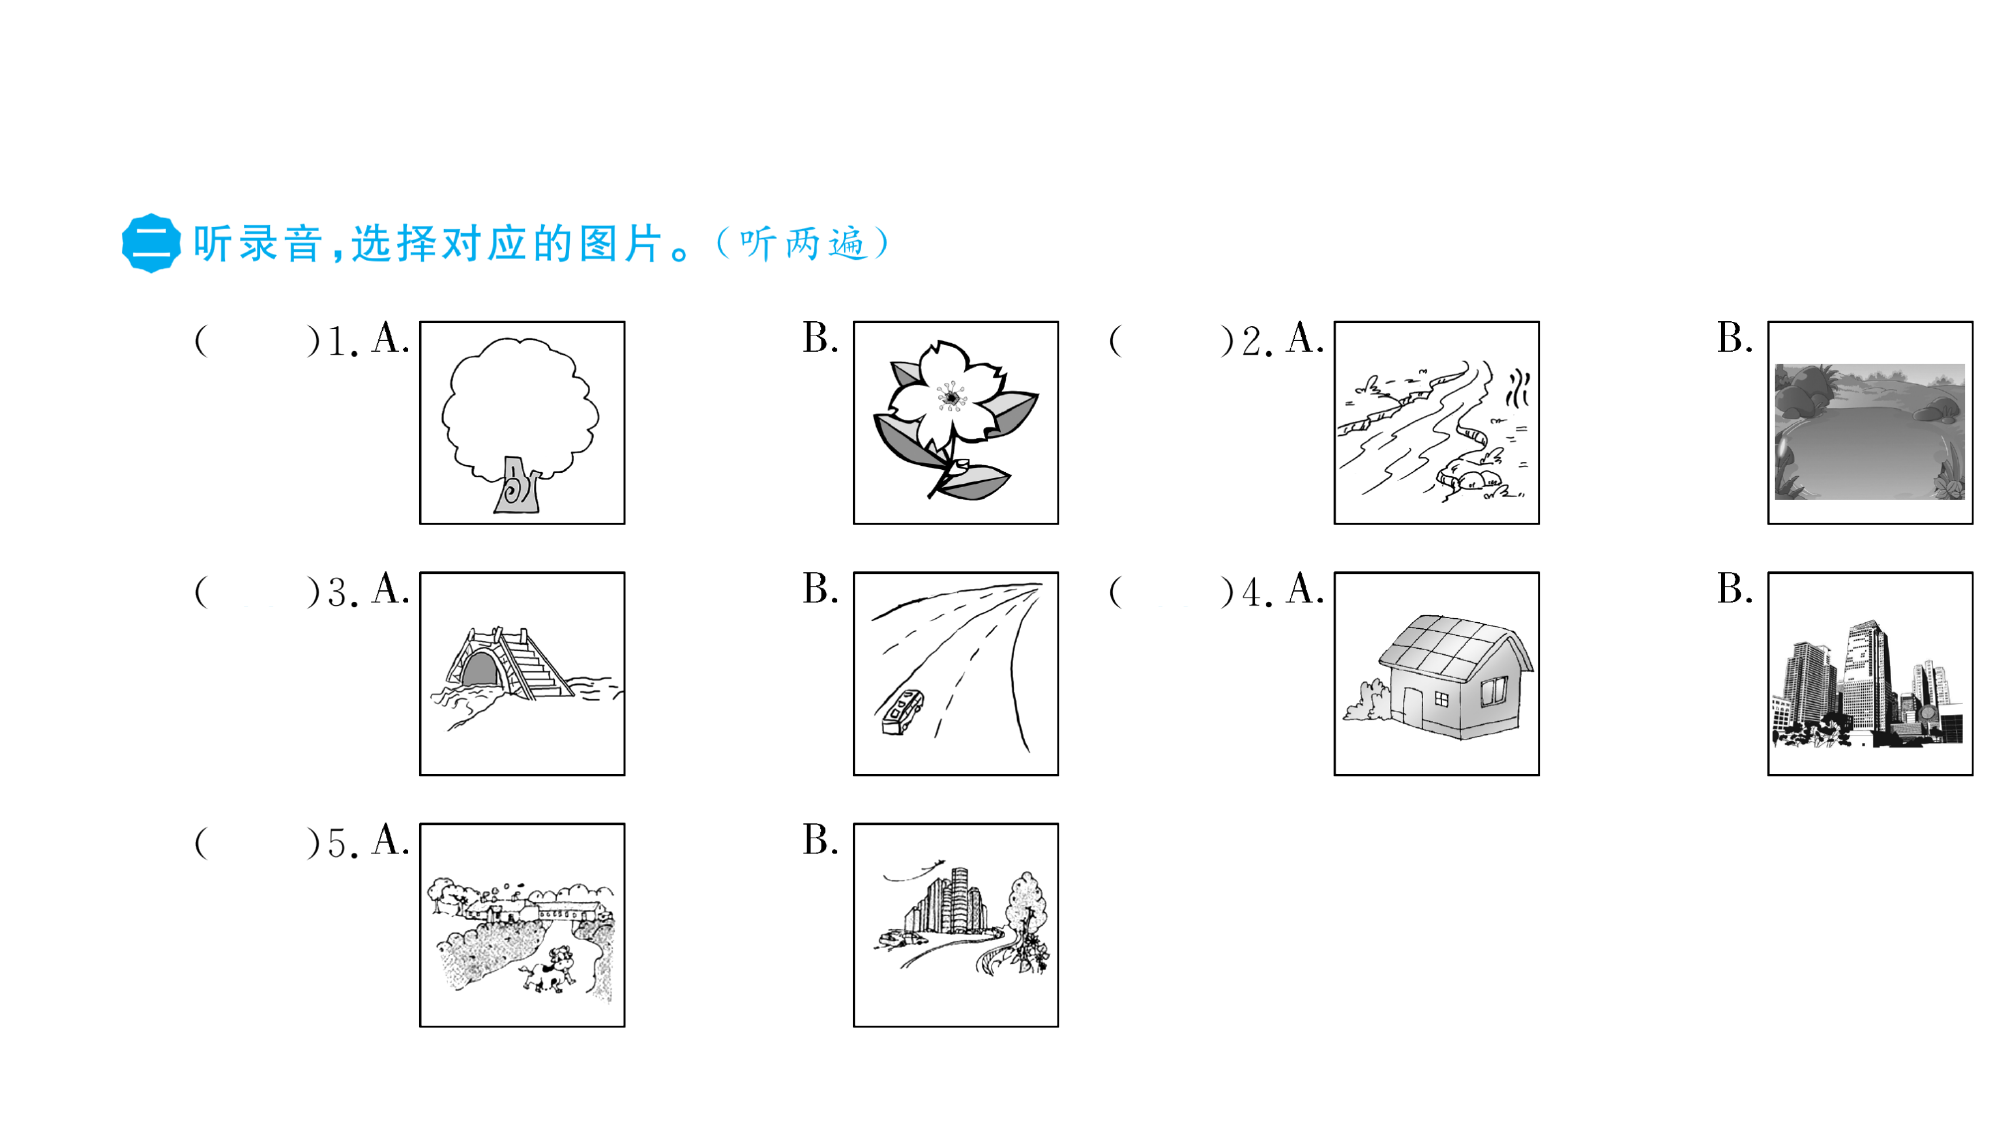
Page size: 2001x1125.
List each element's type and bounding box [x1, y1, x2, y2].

picture [118, 177, 2000, 1068]
